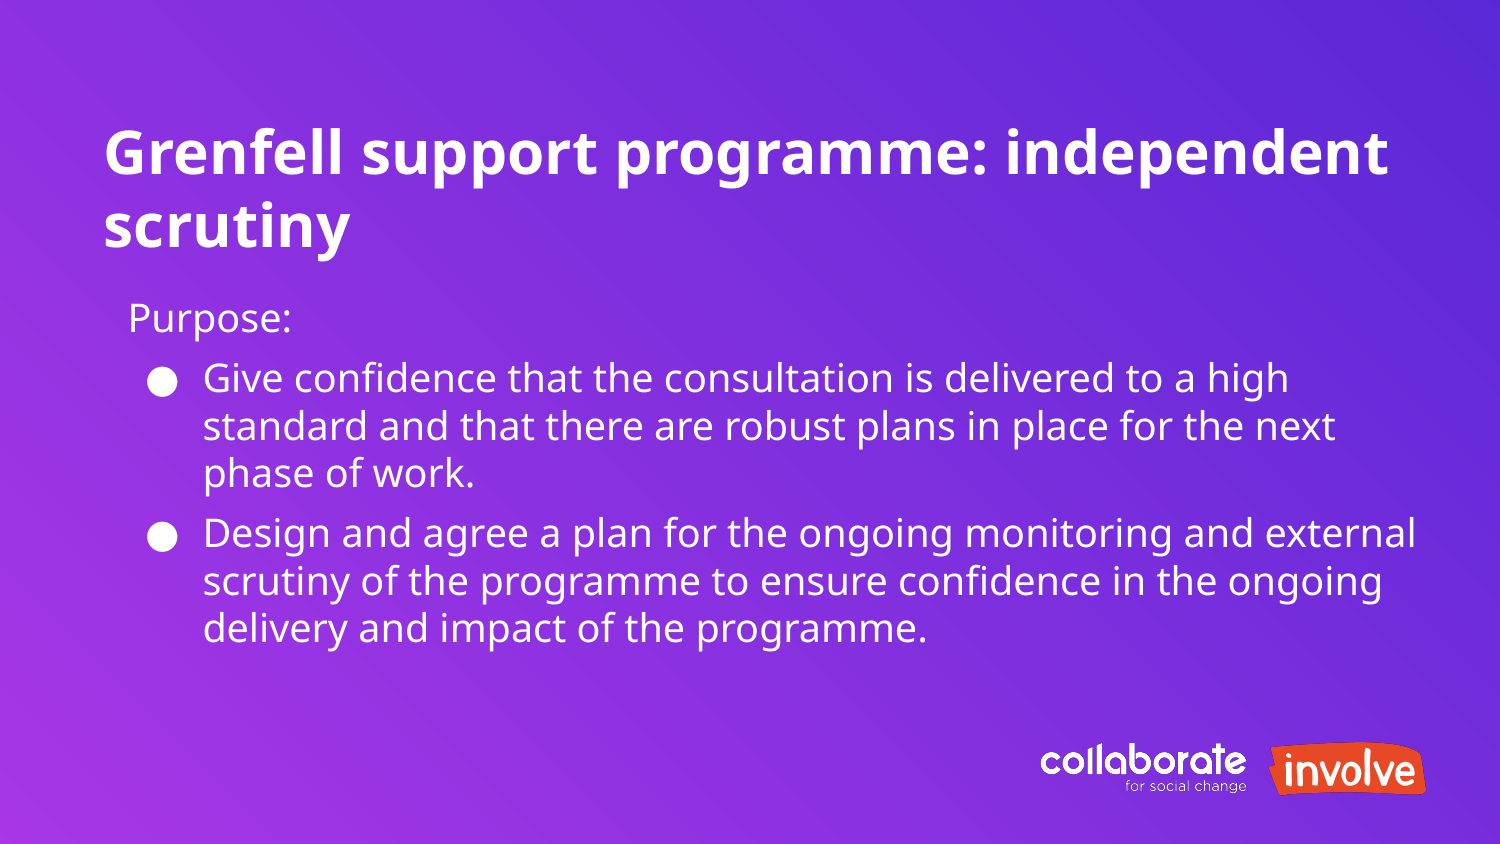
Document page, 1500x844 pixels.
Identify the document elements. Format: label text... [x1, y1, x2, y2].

text_box Purpose: Give confidence that the consultation is delivered to a high standard and that there are robust plans in place for the next phase of work. Design and agree a plan for the ongoing monitoring and external scrutiny of the programme to ensure confidence in the ongoing delivery and impact of the programme. [112, 278, 1446, 666]
picture [1036, 722, 1446, 815]
text_box Grenfell support programme: independent scrutiny [89, 99, 1423, 275]
